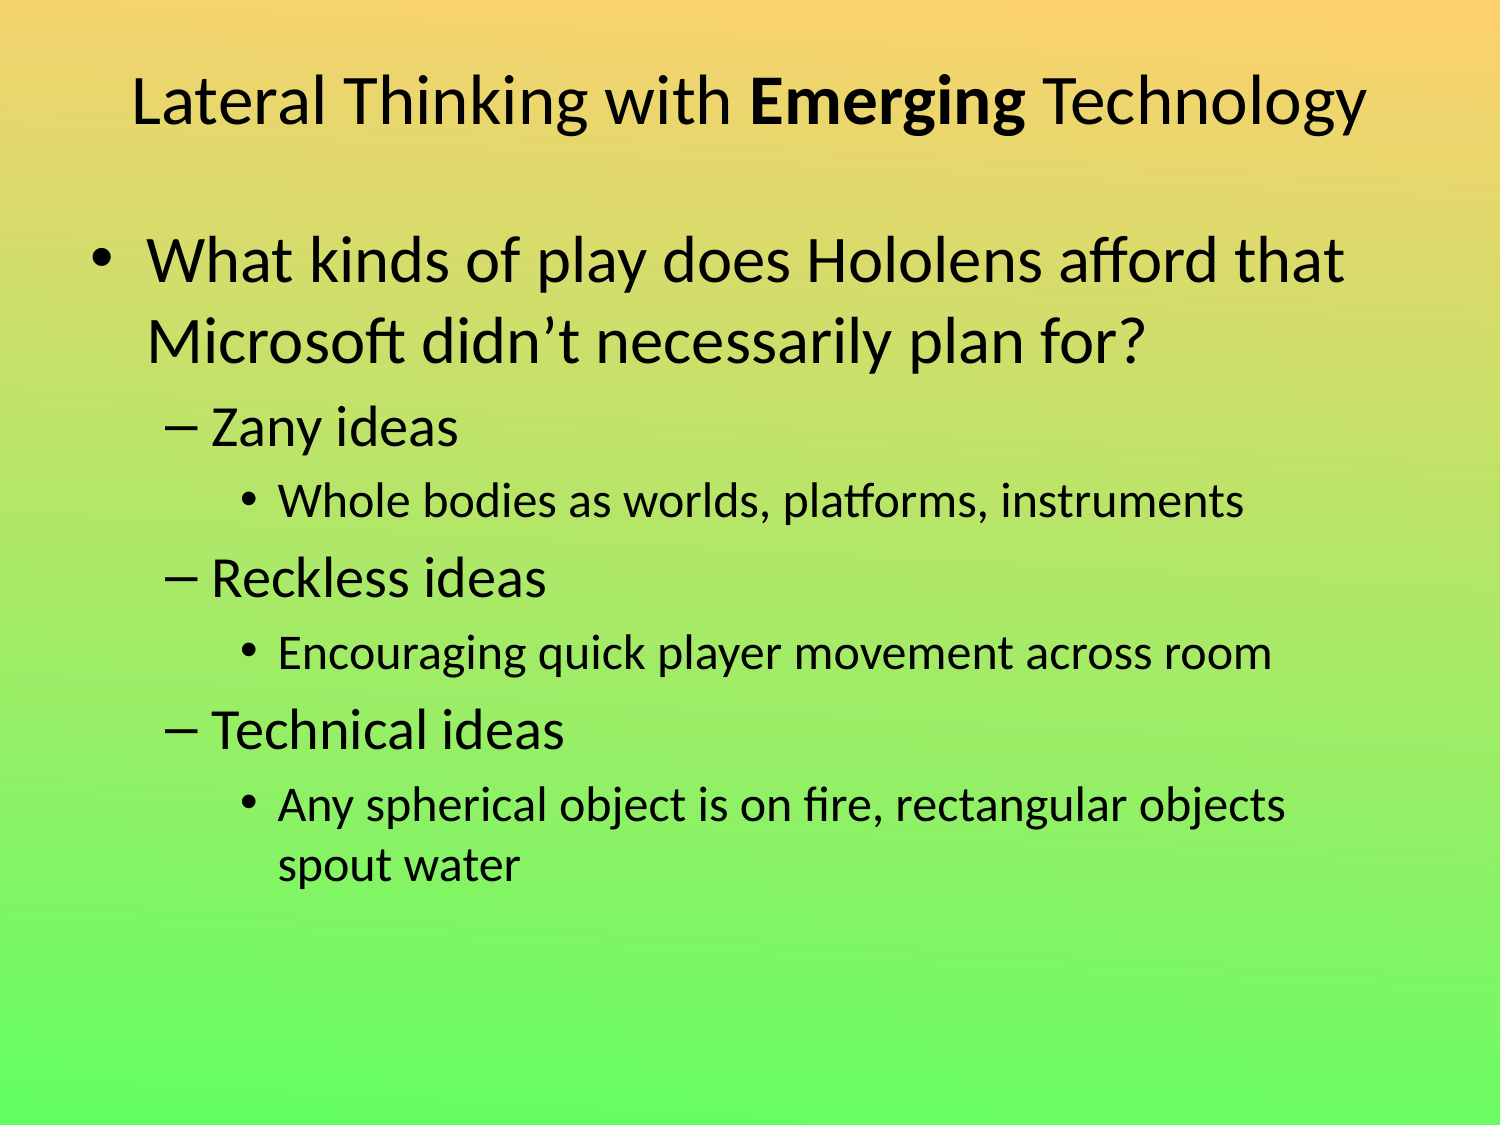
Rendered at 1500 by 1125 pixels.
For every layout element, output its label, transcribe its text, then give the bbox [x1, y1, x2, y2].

title Lateral Thinking with Emerging Technology [75, 45, 1425, 208]
list What kinds of play does Hololens afford that Microsoft didn’t necessarily plan for? Zany ideas Whole bodies as worlds, platforms, instruments Reckless ideas Encouraging quick player movement across room Technical ideas Any spherical object is on fire, rectangular objects spout water [75, 208, 1425, 1091]
